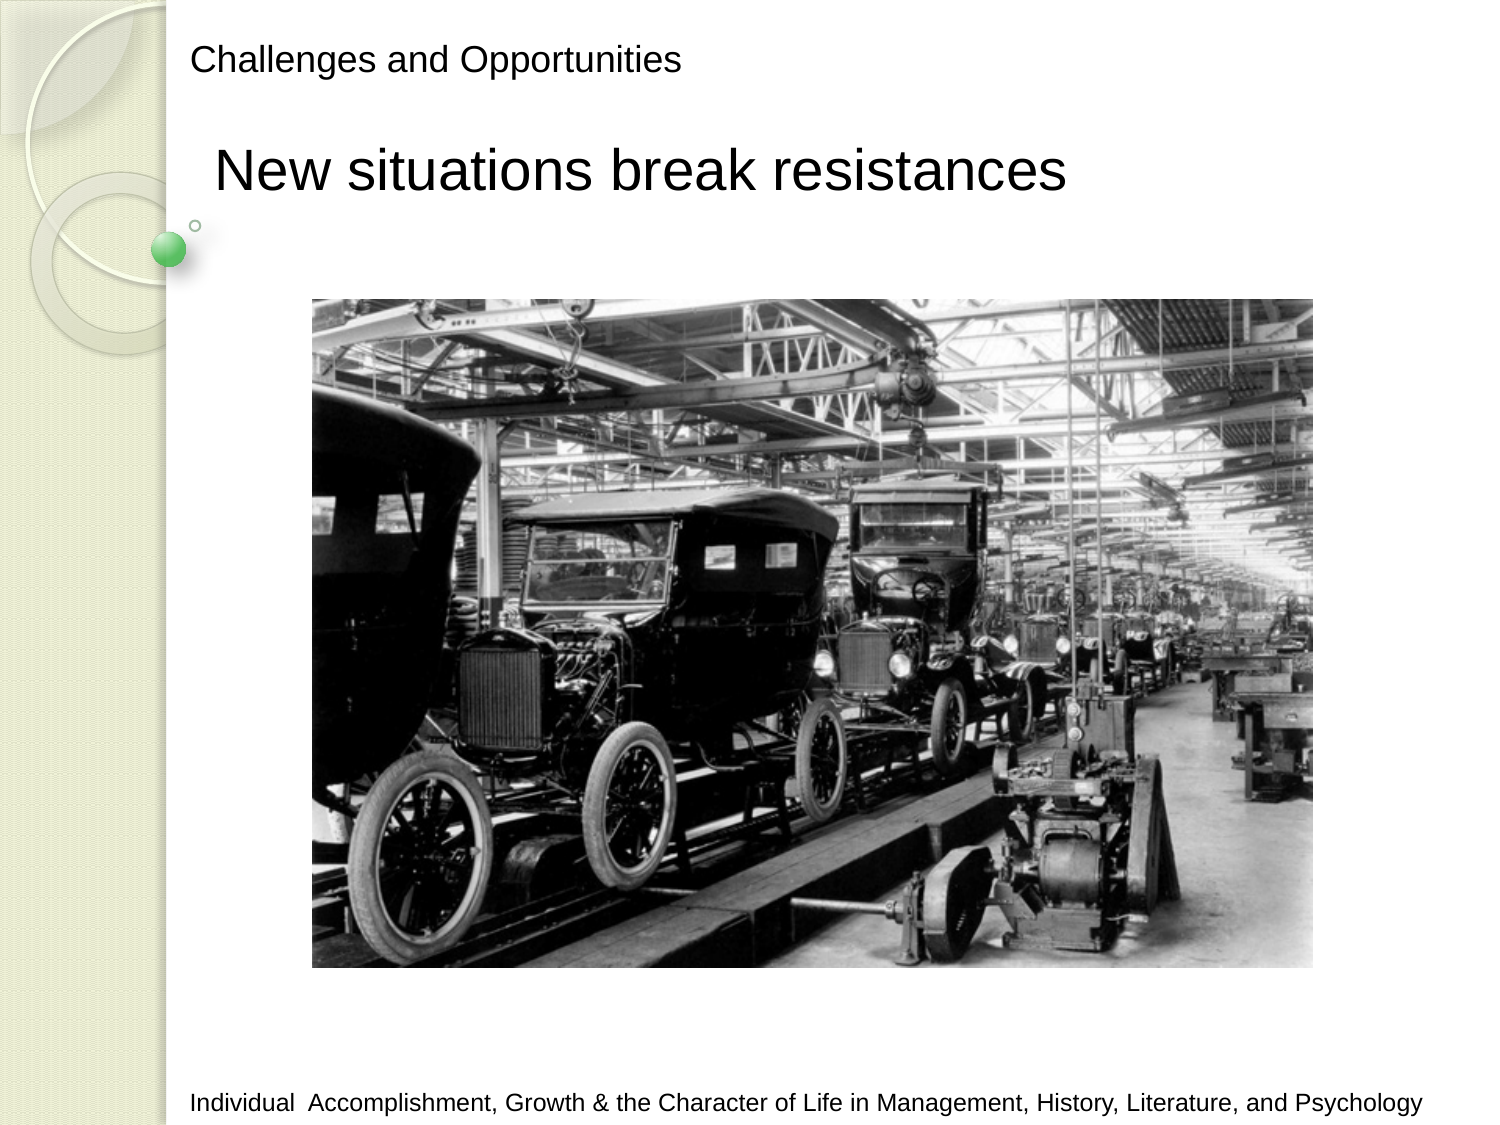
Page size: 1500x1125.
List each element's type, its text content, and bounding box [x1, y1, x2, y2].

picture [312, 299, 1313, 968]
text_box New situations break resistances [200, 125, 1500, 210]
title Challenges and Opportunities [174, 24, 763, 88]
text_box Individual Accomplishment, Growth & the Character of Life in Management, History, Literature, and Psychology [174, 1064, 1500, 1124]
